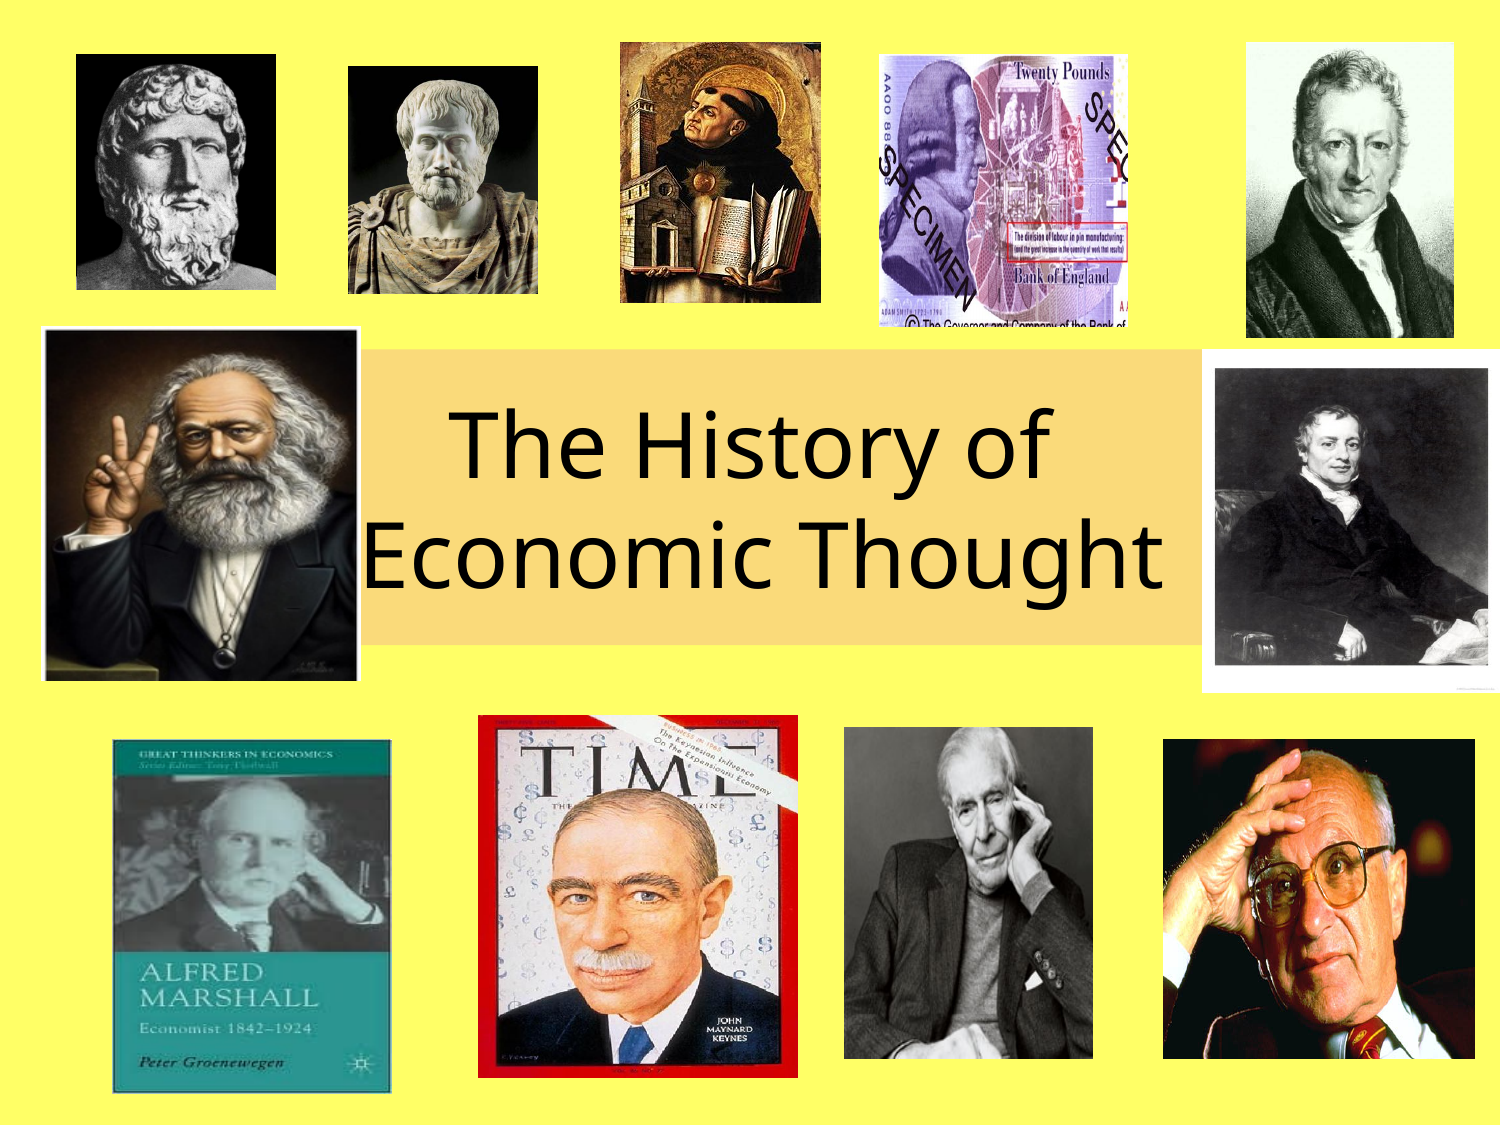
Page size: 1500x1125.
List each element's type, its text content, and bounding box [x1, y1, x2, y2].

picture [348, 66, 538, 294]
picture [1202, 349, 1500, 693]
picture [111, 739, 392, 1095]
picture [478, 715, 798, 1078]
picture [1163, 739, 1476, 1059]
picture [879, 54, 1129, 327]
picture [1245, 42, 1454, 339]
picture [76, 54, 276, 290]
picture [844, 727, 1093, 1059]
title The History of Economic Thought [366, 349, 1201, 646]
picture [41, 326, 361, 681]
picture [619, 42, 822, 303]
